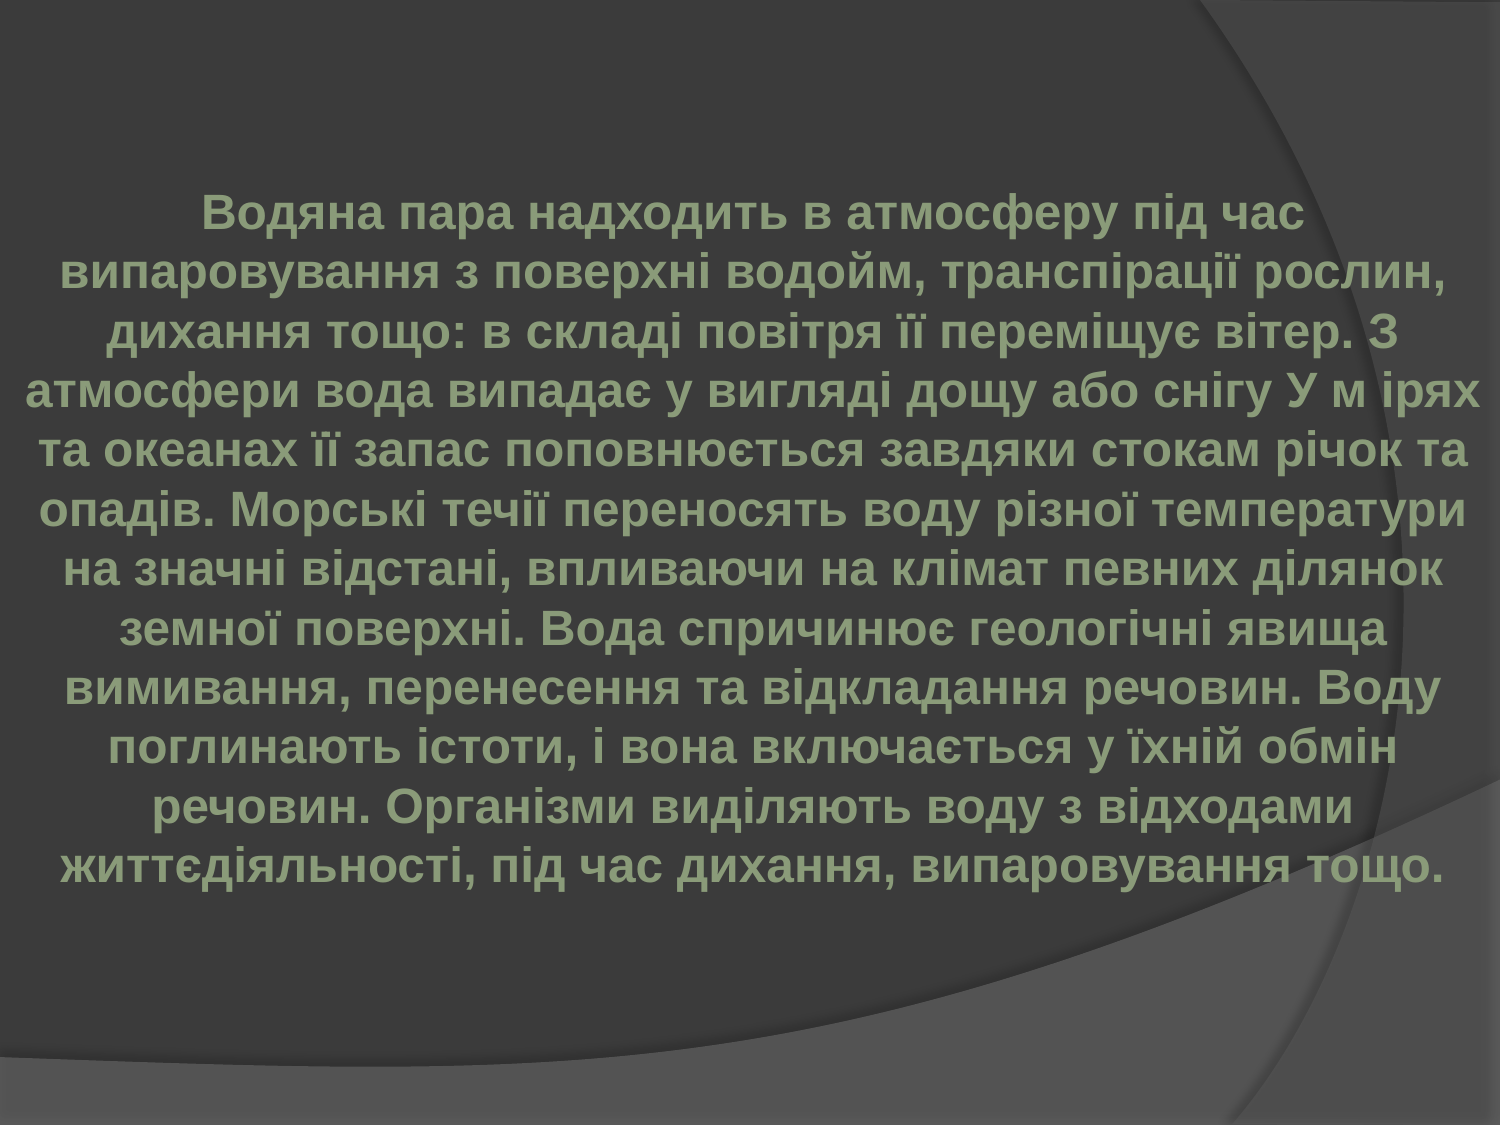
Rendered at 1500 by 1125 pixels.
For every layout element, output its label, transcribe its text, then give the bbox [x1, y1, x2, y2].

list Водяна пара надходить в атмосферу під час випаровування з поверхні водойм, транспірації рослин, дихання тощо: в складі повітря її переміщує вітер. З атмосфери вода випадає у вигляді дощу або снігу У м ірях та океанах її запас поповнюється завдяки стокам річок та опадів. Морські течії переносять воду різної температури на значні відстані, впливаючи на клімат певних ділянок земної поверхні. Вода спричинює геологічні явища вимивання, перенесення та відкладання речовин. Воду поглинають істоти, і вона включається у їхній обмін речовин. Організми виділяють воду з відходами життєдіяльності, під час дихання, випаровування тощо. [0, 172, 1500, 913]
